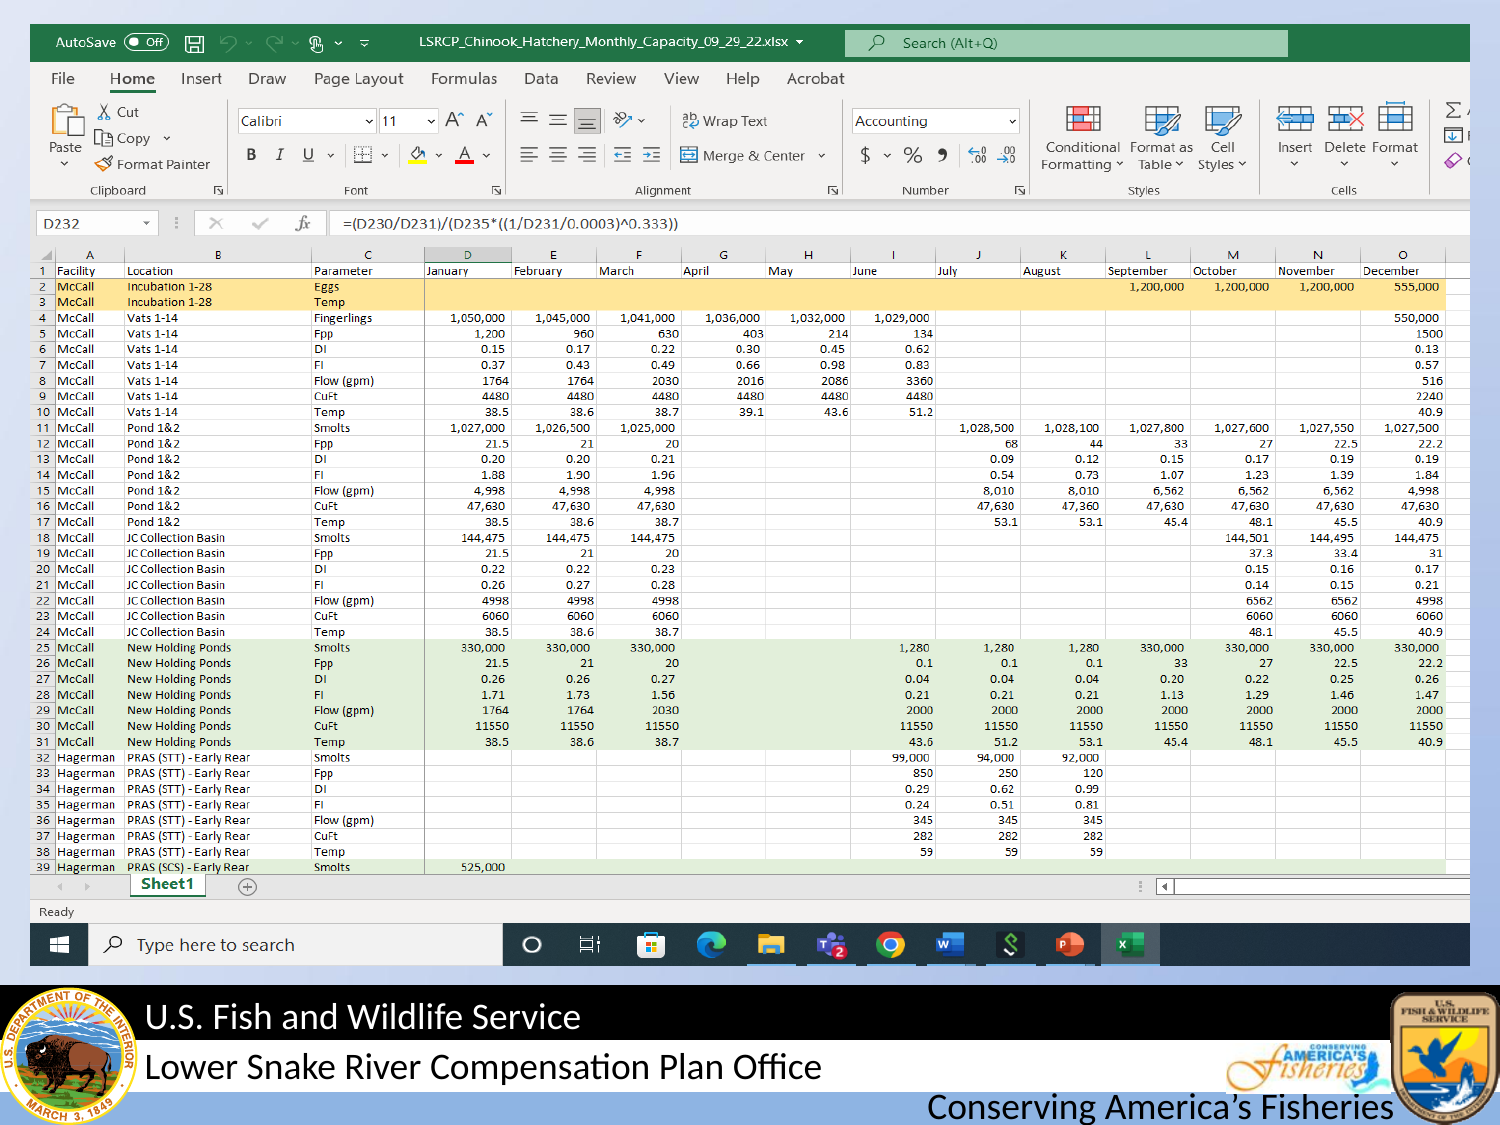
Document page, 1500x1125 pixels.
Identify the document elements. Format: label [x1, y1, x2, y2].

list [29, 24, 1471, 966]
picture [0, 0, 1500, 985]
picture [1226, 992, 1500, 1125]
